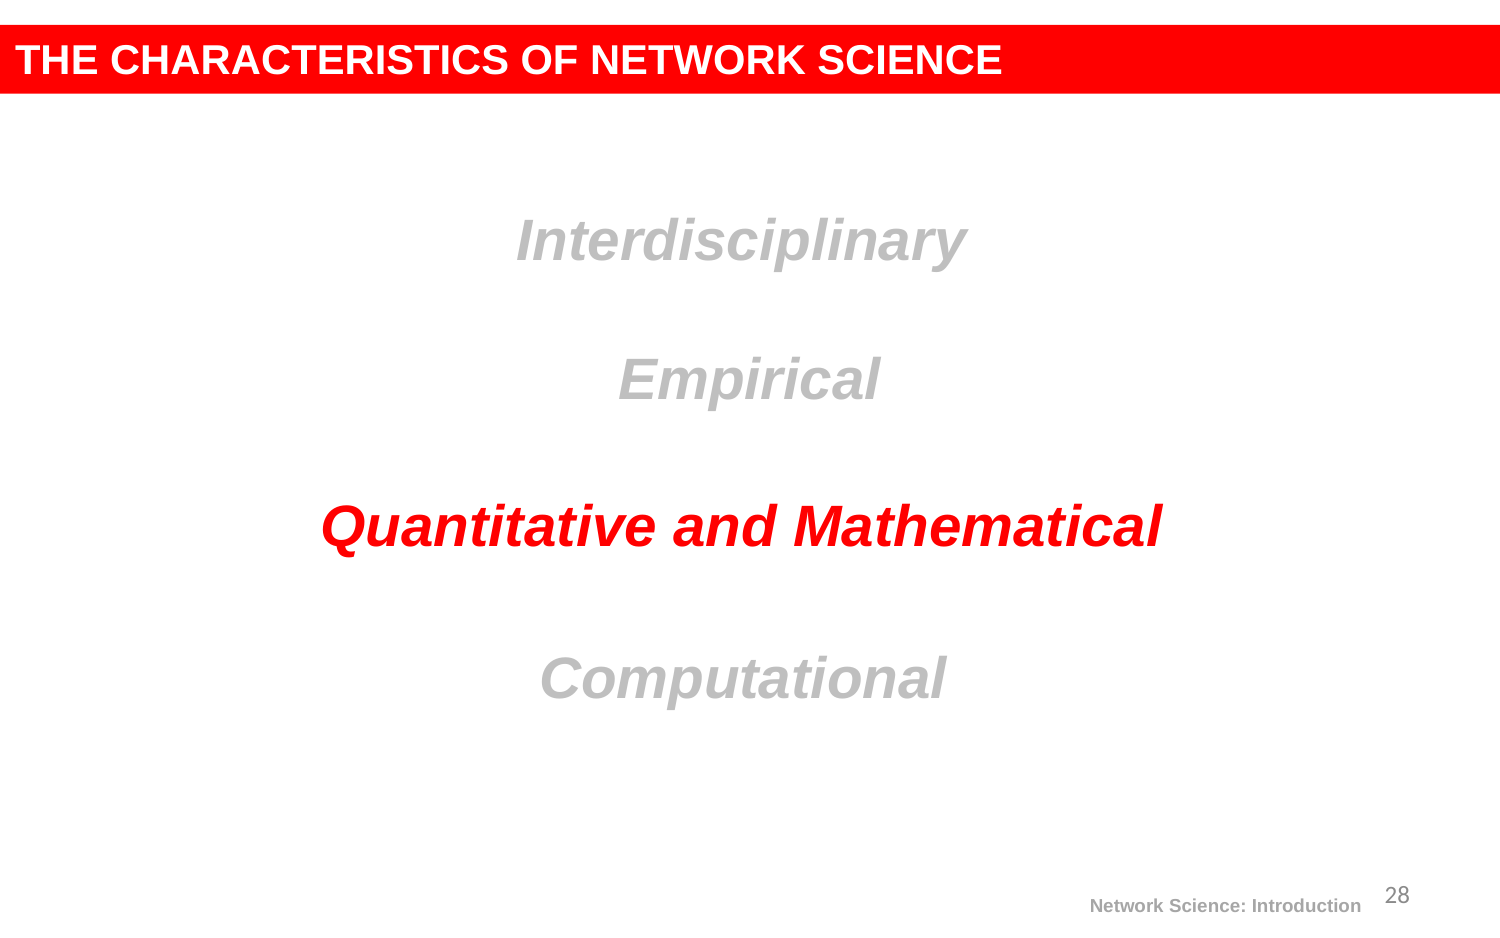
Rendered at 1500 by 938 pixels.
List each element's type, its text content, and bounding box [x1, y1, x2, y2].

text_box Quantitative and Mathematical [0, 480, 1500, 566]
text_box Computational [0, 632, 1500, 718]
slide_number 28 [1074, 868, 1425, 919]
text_box THE CHARACTERISTICS OF NETWORK SCIENCE [0, 24, 1500, 94]
text_box Interdisciplinary [0, 194, 1500, 280]
text_box Empirical [0, 334, 1500, 419]
text_box Network Science: Introduction [1074, 885, 1500, 924]
